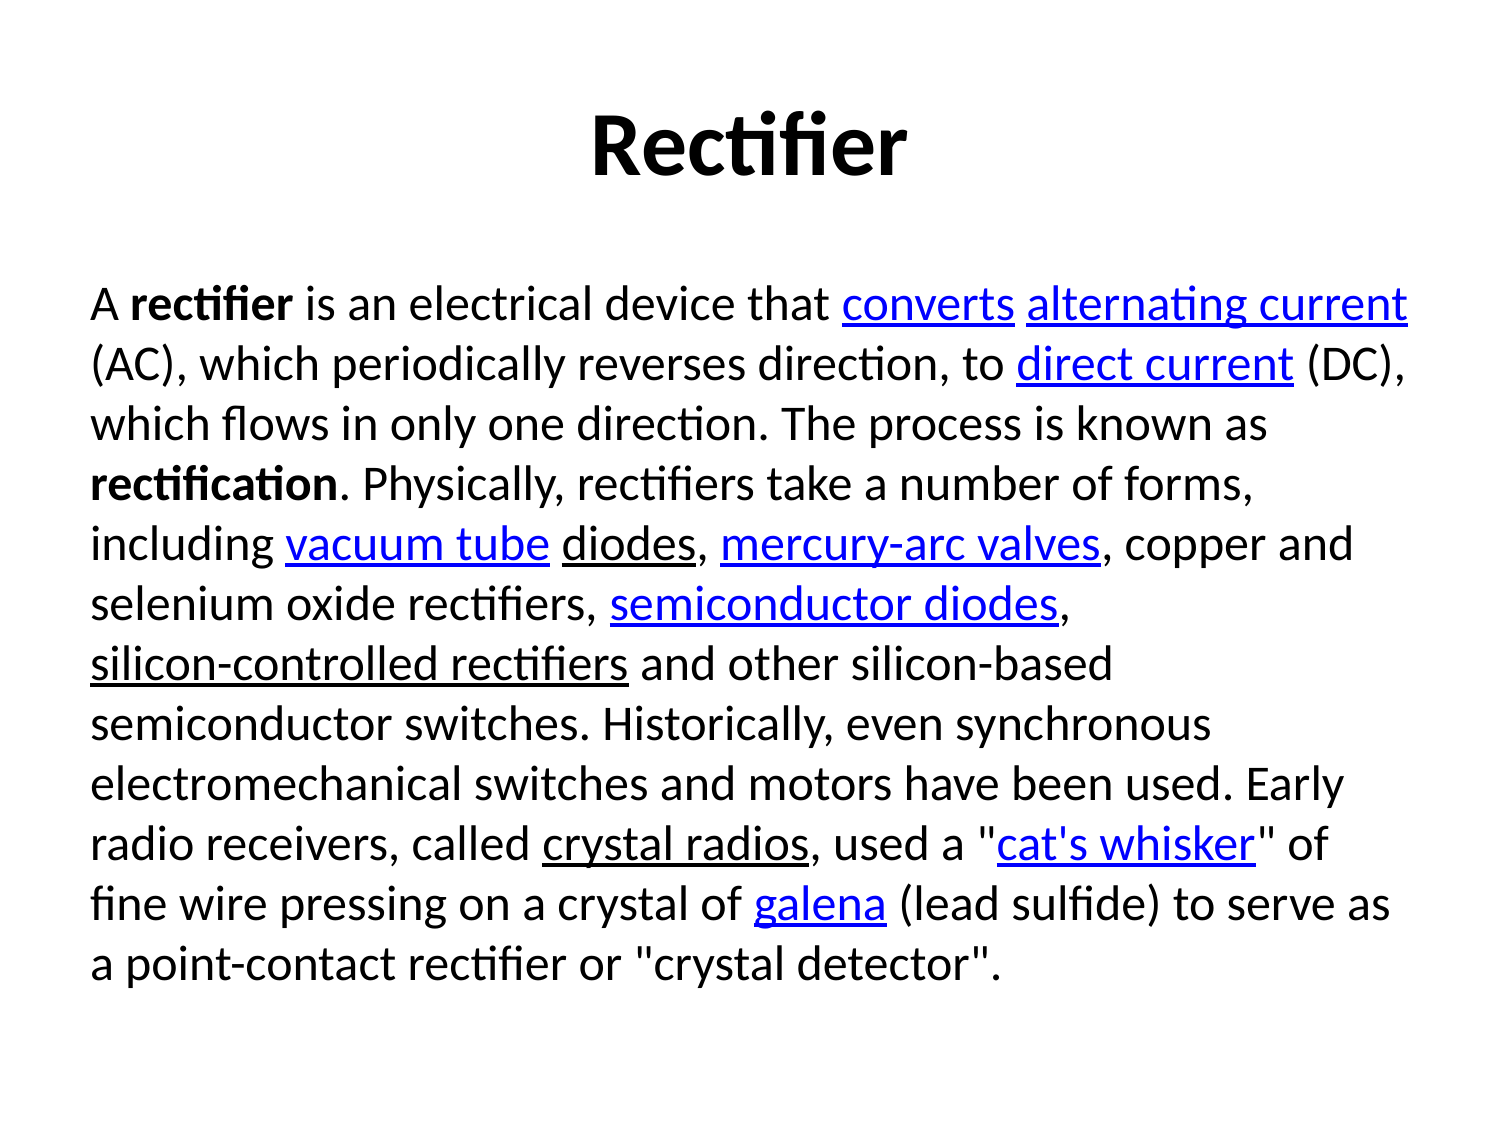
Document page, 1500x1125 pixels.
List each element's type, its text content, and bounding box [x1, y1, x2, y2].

list A rectifier is an electrical device that converts alternating current (AC), which periodically reverses direction, to direct current (DC), which flows in only one direction. The process is known as rectification. Physically, rectifiers take a number of forms, including vacuum tube diodes, mercury-arc valves, copper and selenium oxide rectifiers, semiconductor diodes, silicon-controlled rectifiers and other silicon-based semiconductor switches. Historically, even synchronous electromechanical switches and motors have been used. Early radio receivers, called crystal radios, used a "cat's whisker" of fine wire pressing on a crystal of galena (lead sulfide) to serve as a point-contact rectifier or "crystal detector". [75, 262, 1425, 1005]
title Rectifier [75, 45, 1425, 233]
